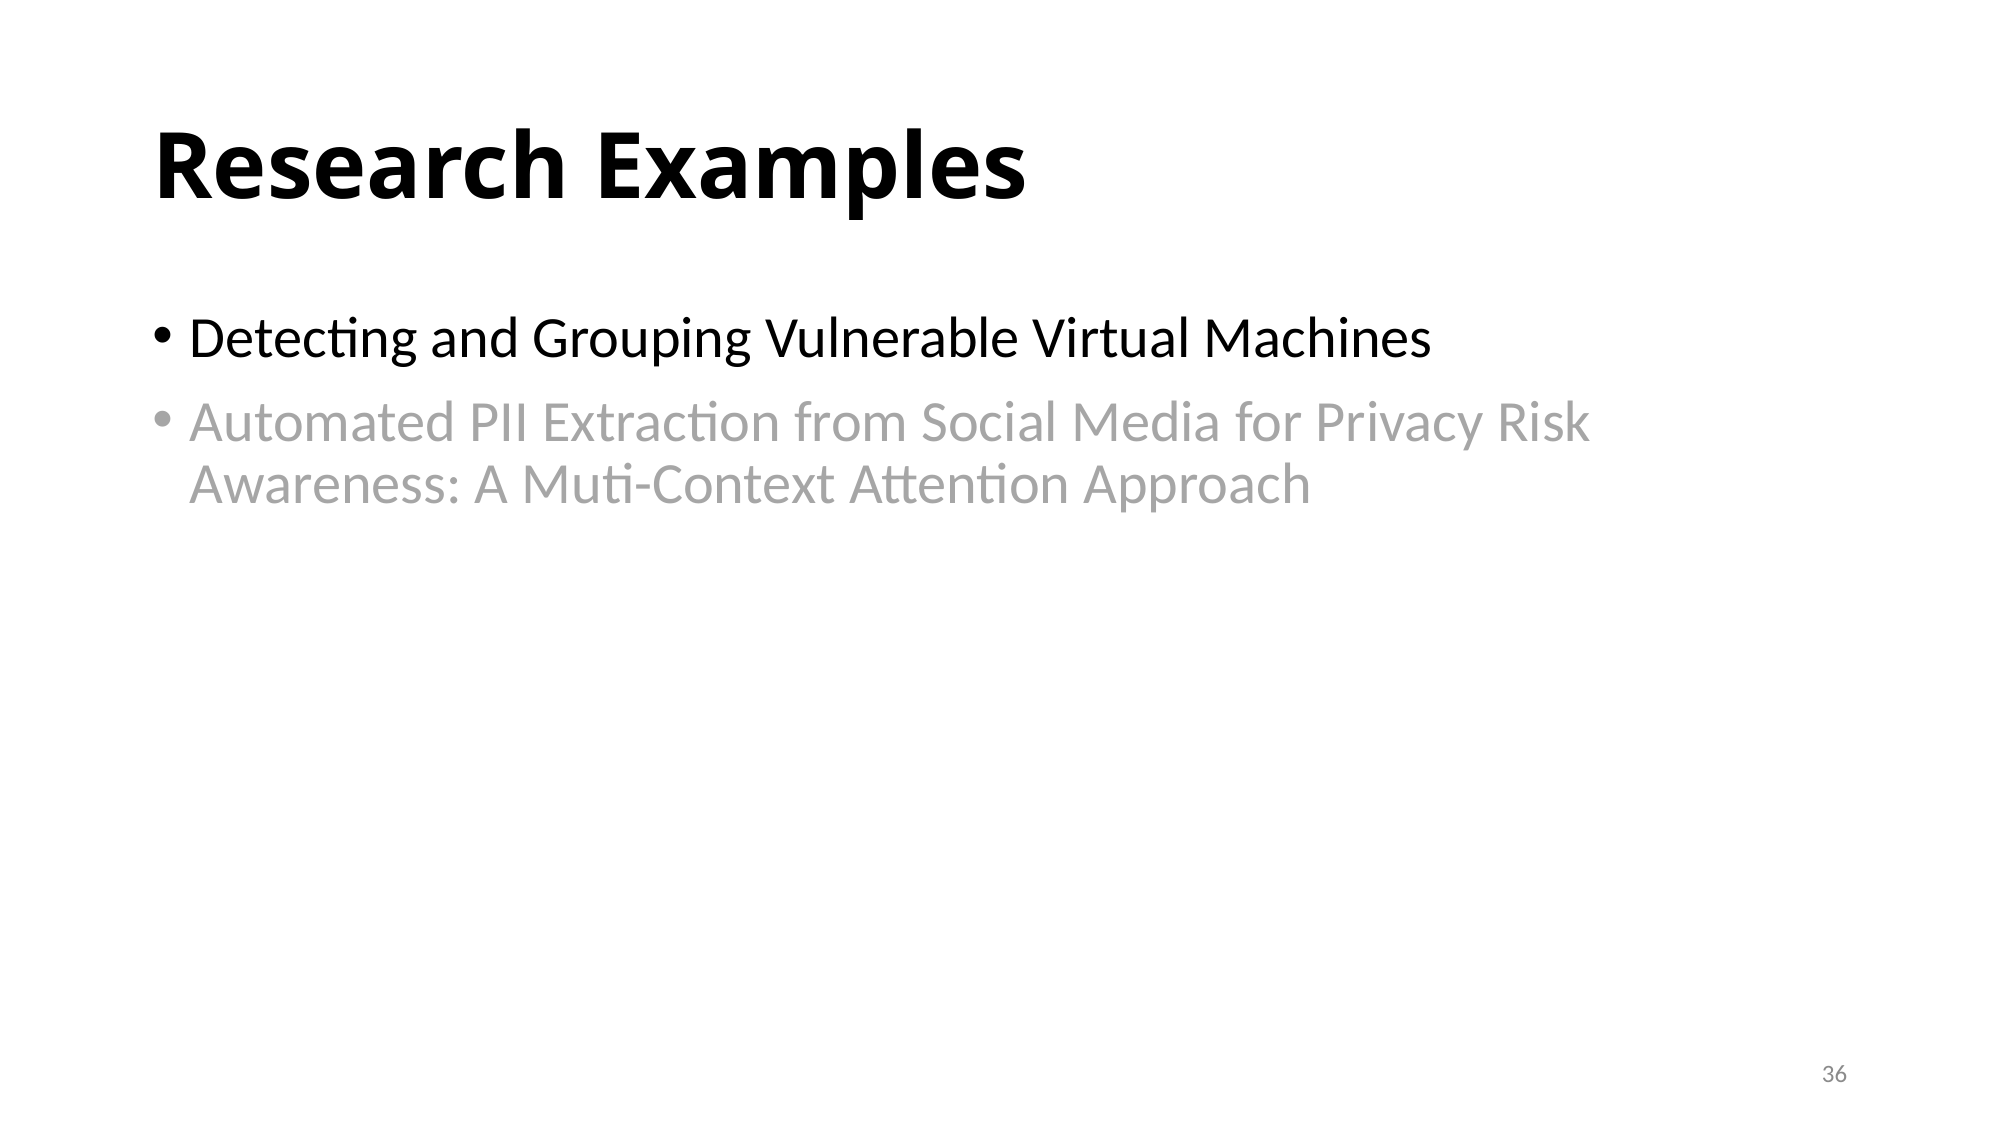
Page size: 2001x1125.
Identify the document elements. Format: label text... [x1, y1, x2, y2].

title Research Examples [137, 59, 1863, 278]
list Detecting and Grouping Vulnerable Virtual Machines Automated PII Extraction from Social Media for Privacy Risk Awareness: A Muti-Context Attention Approach [137, 299, 1863, 1014]
slide_number 36 [1412, 1042, 1863, 1103]
